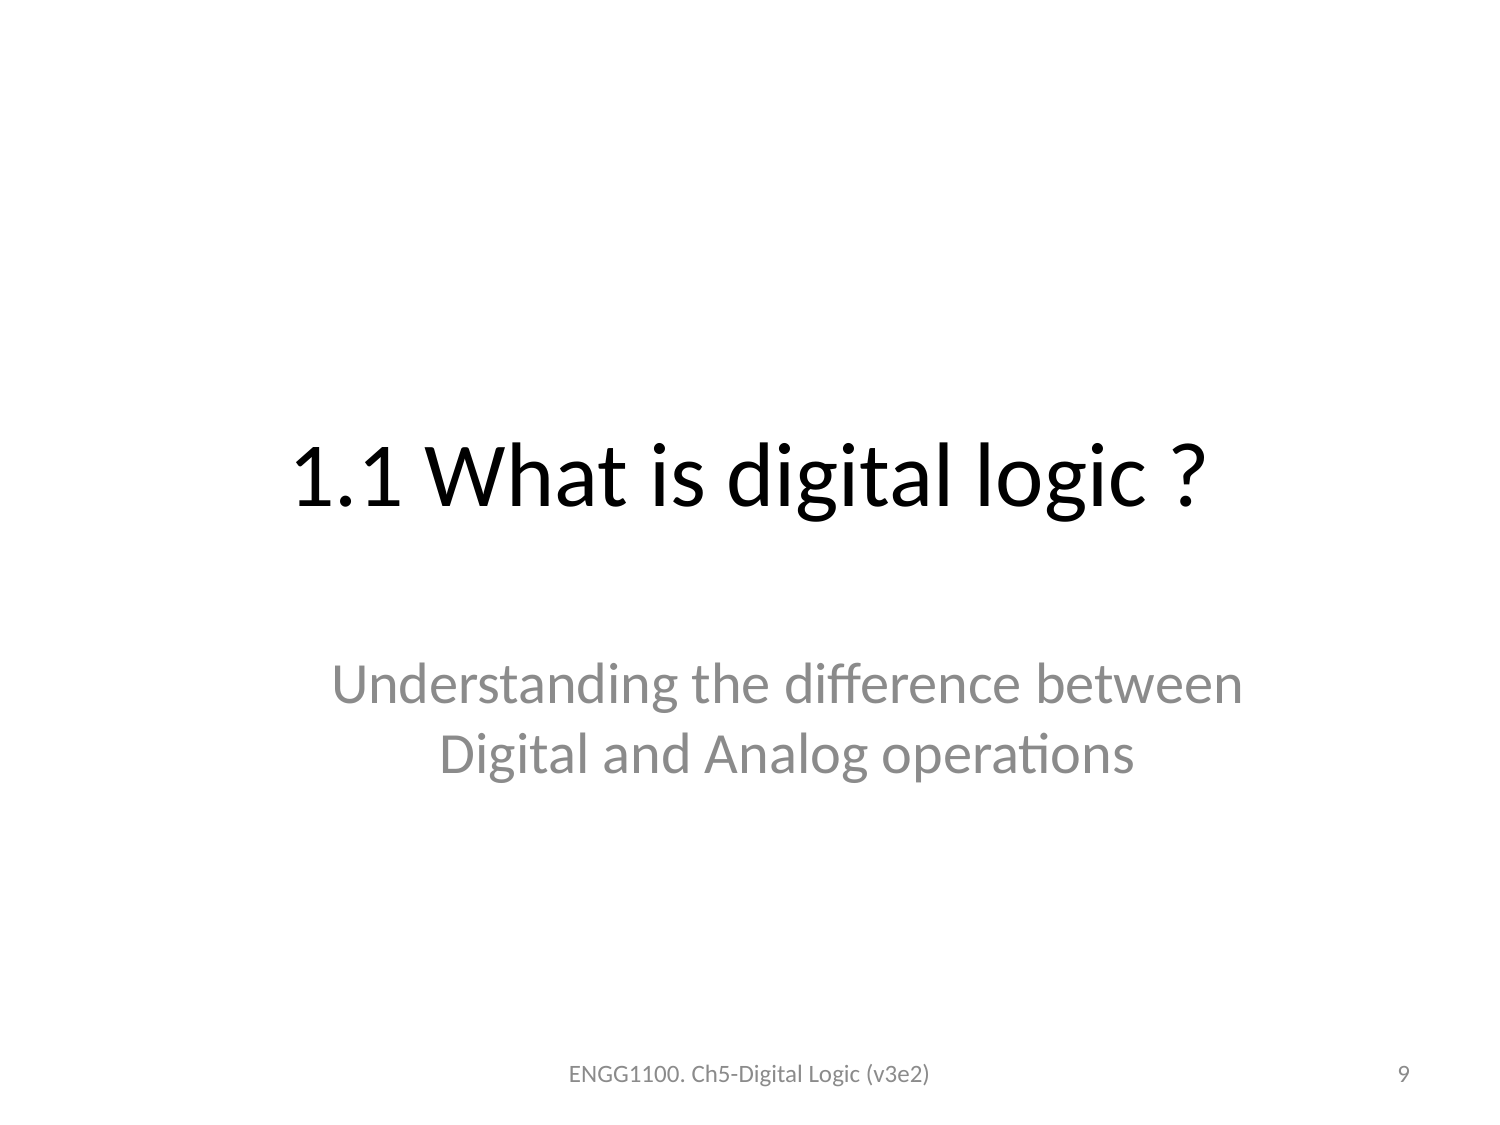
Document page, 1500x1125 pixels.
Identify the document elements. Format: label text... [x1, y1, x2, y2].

title 1.1 What is digital logic ? [112, 349, 1388, 591]
footer ENGG1100. Ch5-Digital Logic (v3e2) [512, 1042, 988, 1103]
slide_number 9 [1074, 1042, 1425, 1103]
subtitle Understanding the difference between Digital and Analog operations [224, 637, 1276, 926]
